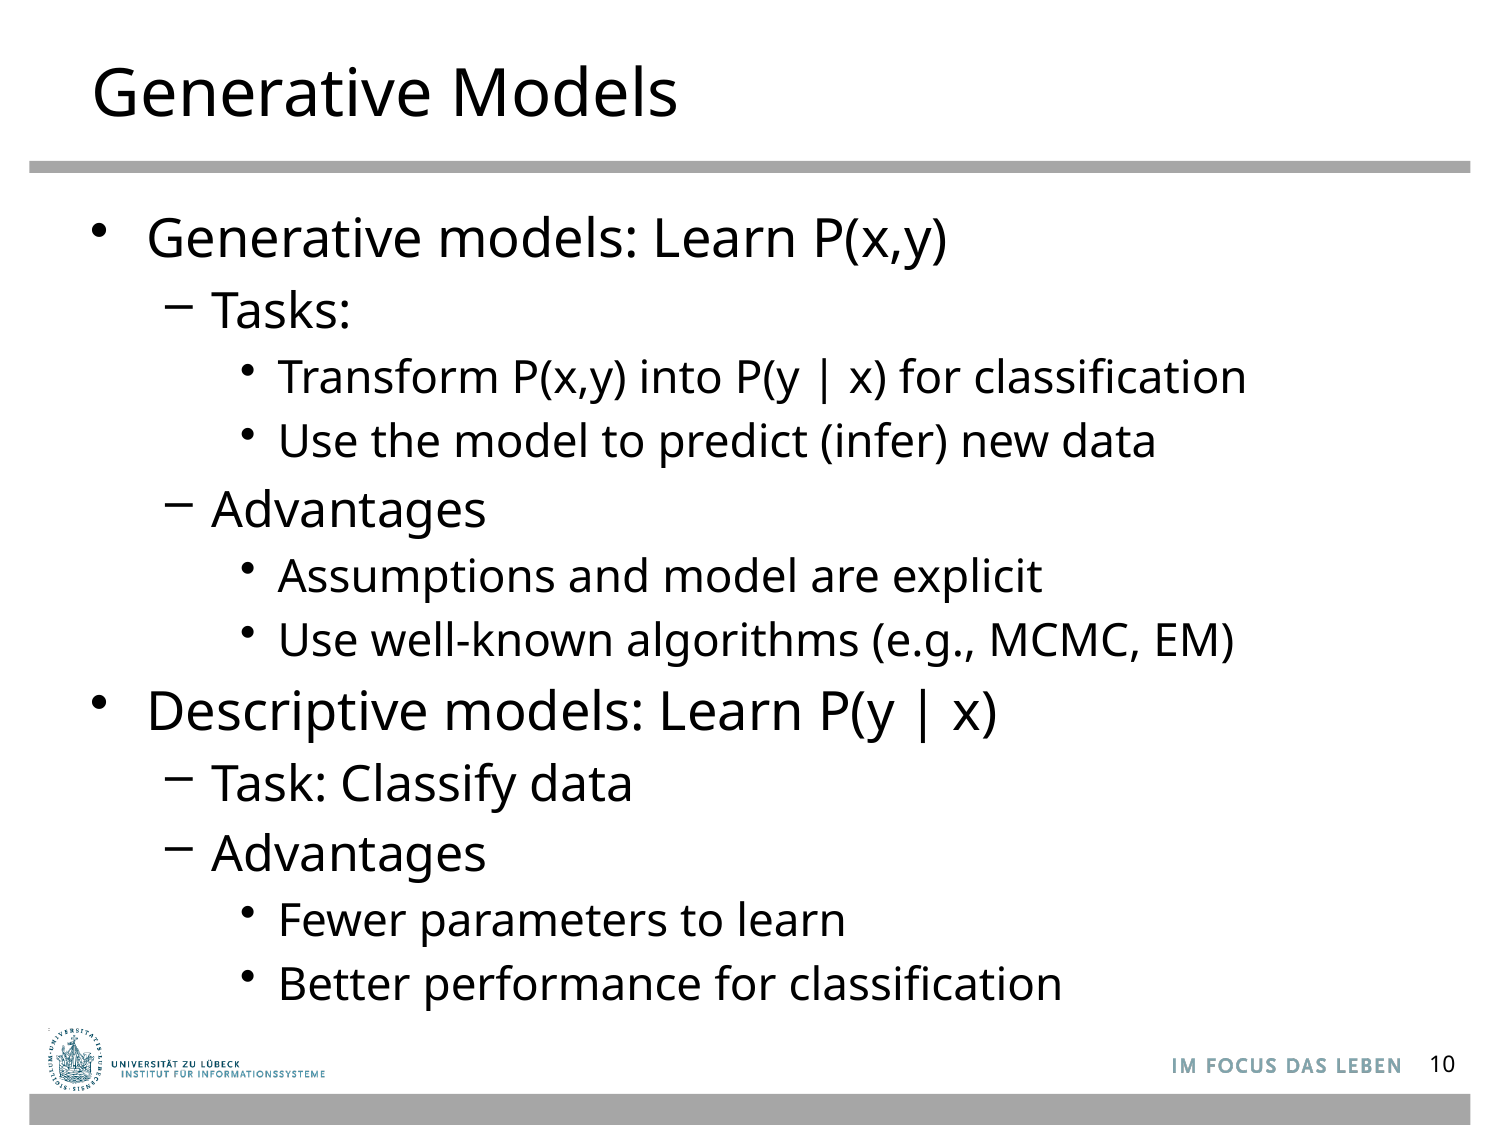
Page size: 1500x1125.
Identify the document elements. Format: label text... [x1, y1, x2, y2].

list Generative models: Learn P(x,y) Tasks: Transform P(x,y) into P(y | x) for classification Use the model to predict (infer) new data Advantages Assumptions and model are explicit Use well-known algorithms (e.g., MCMC, EM) Descriptive models: Learn P(y | x) Task: Classify data Advantages Fewer parameters to learn Better performance for classification [75, 196, 1425, 1012]
slide_number 10 [1305, 1050, 1471, 1083]
picture [1173, 1058, 1305, 1073]
title Generative Models [76, 42, 1427, 126]
